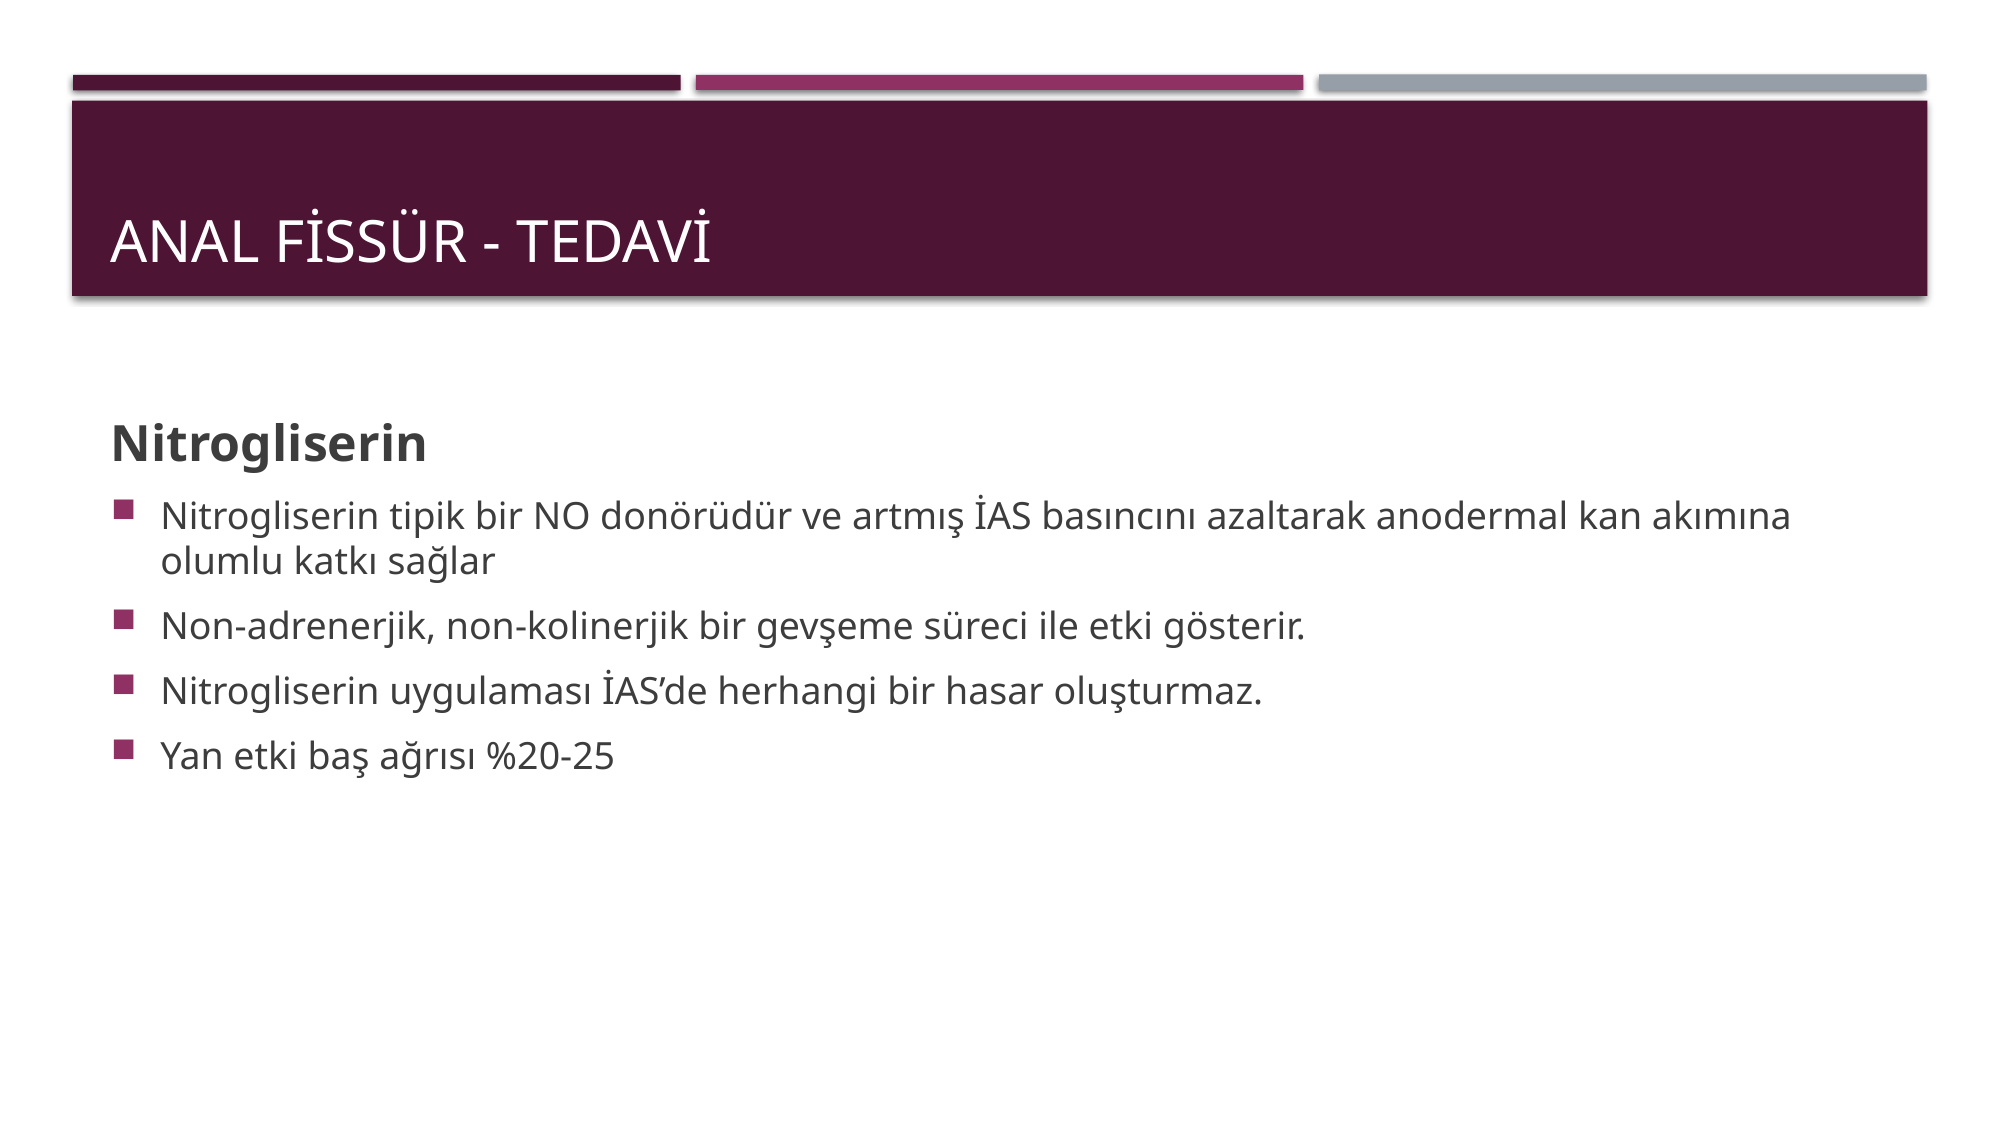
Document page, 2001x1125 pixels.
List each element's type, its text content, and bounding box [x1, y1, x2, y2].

list Nitrogliserin Nitrogliserin tipik bir NO donörüdür ve artmış İAS basıncını azaltarak anodermal kan akımına olumlu katkı sağlar Non-adrenerjik, non-kolinerjik bir gevşeme süreci ile etki gösterir. Nitrogliserin uygulaması İAS’de herhangi bir hasar oluşturmaz. Yan etki baş ağrısı %20-25 [95, 357, 1905, 962]
title Anal fissür - Tedavi [95, 115, 1905, 282]
